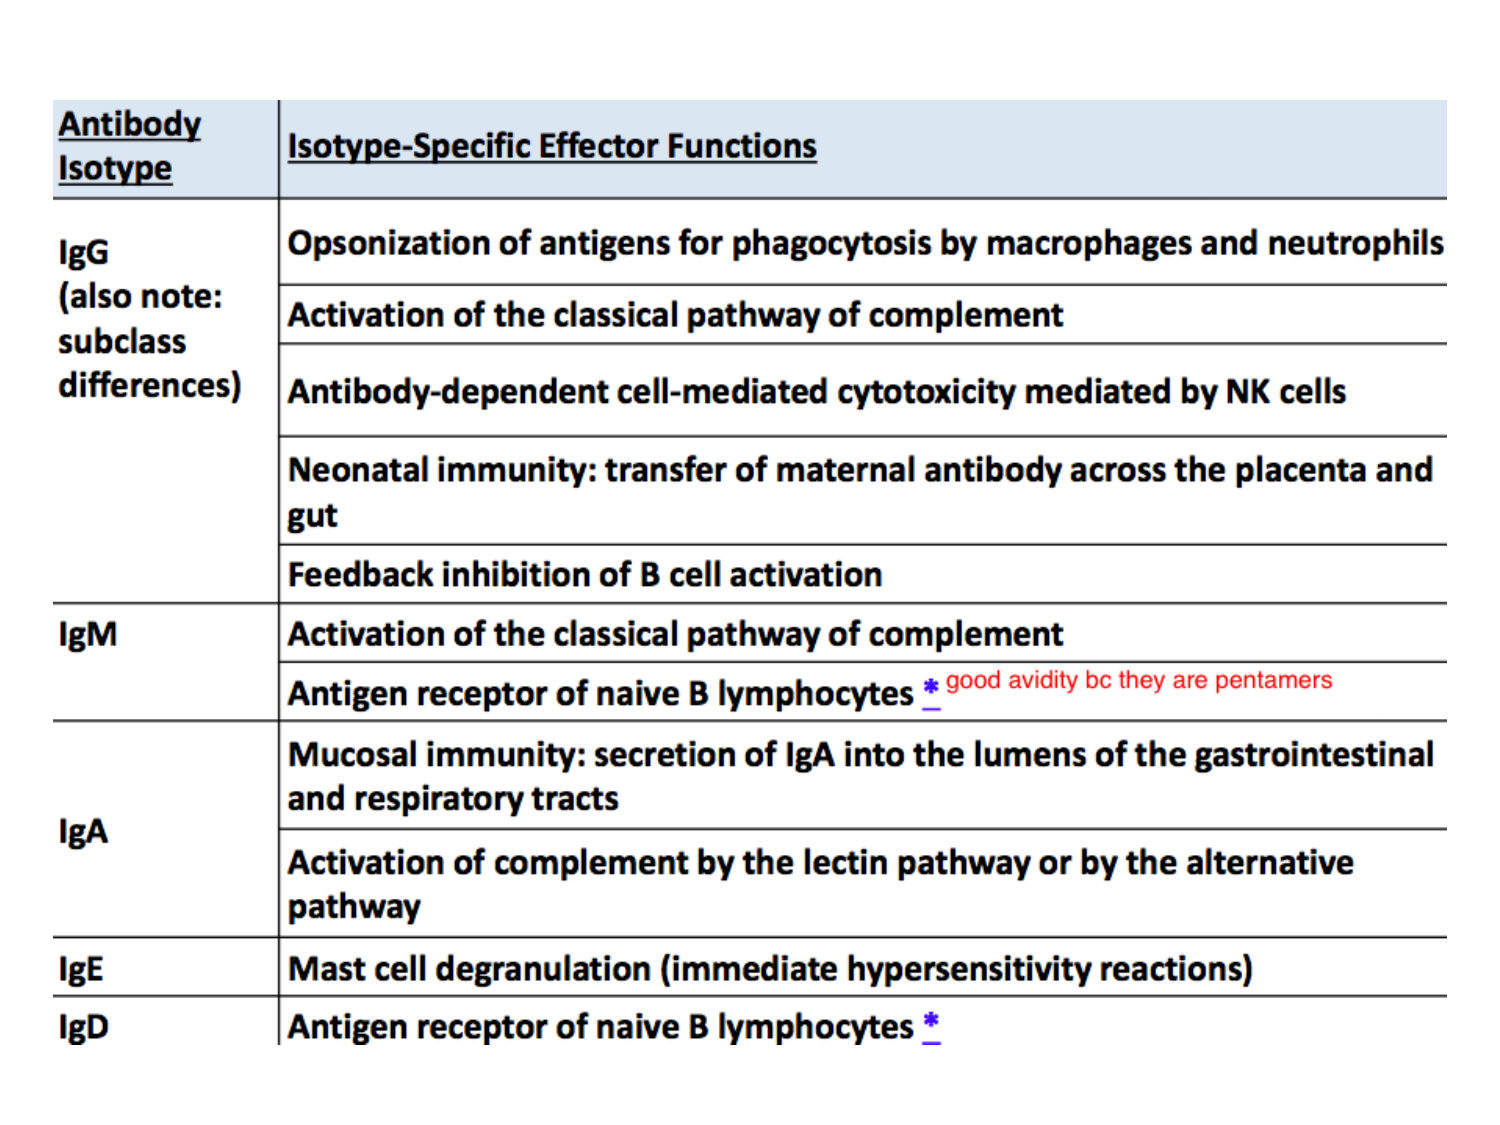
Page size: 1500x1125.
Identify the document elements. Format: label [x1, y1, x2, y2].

picture [53, 100, 1447, 1045]
